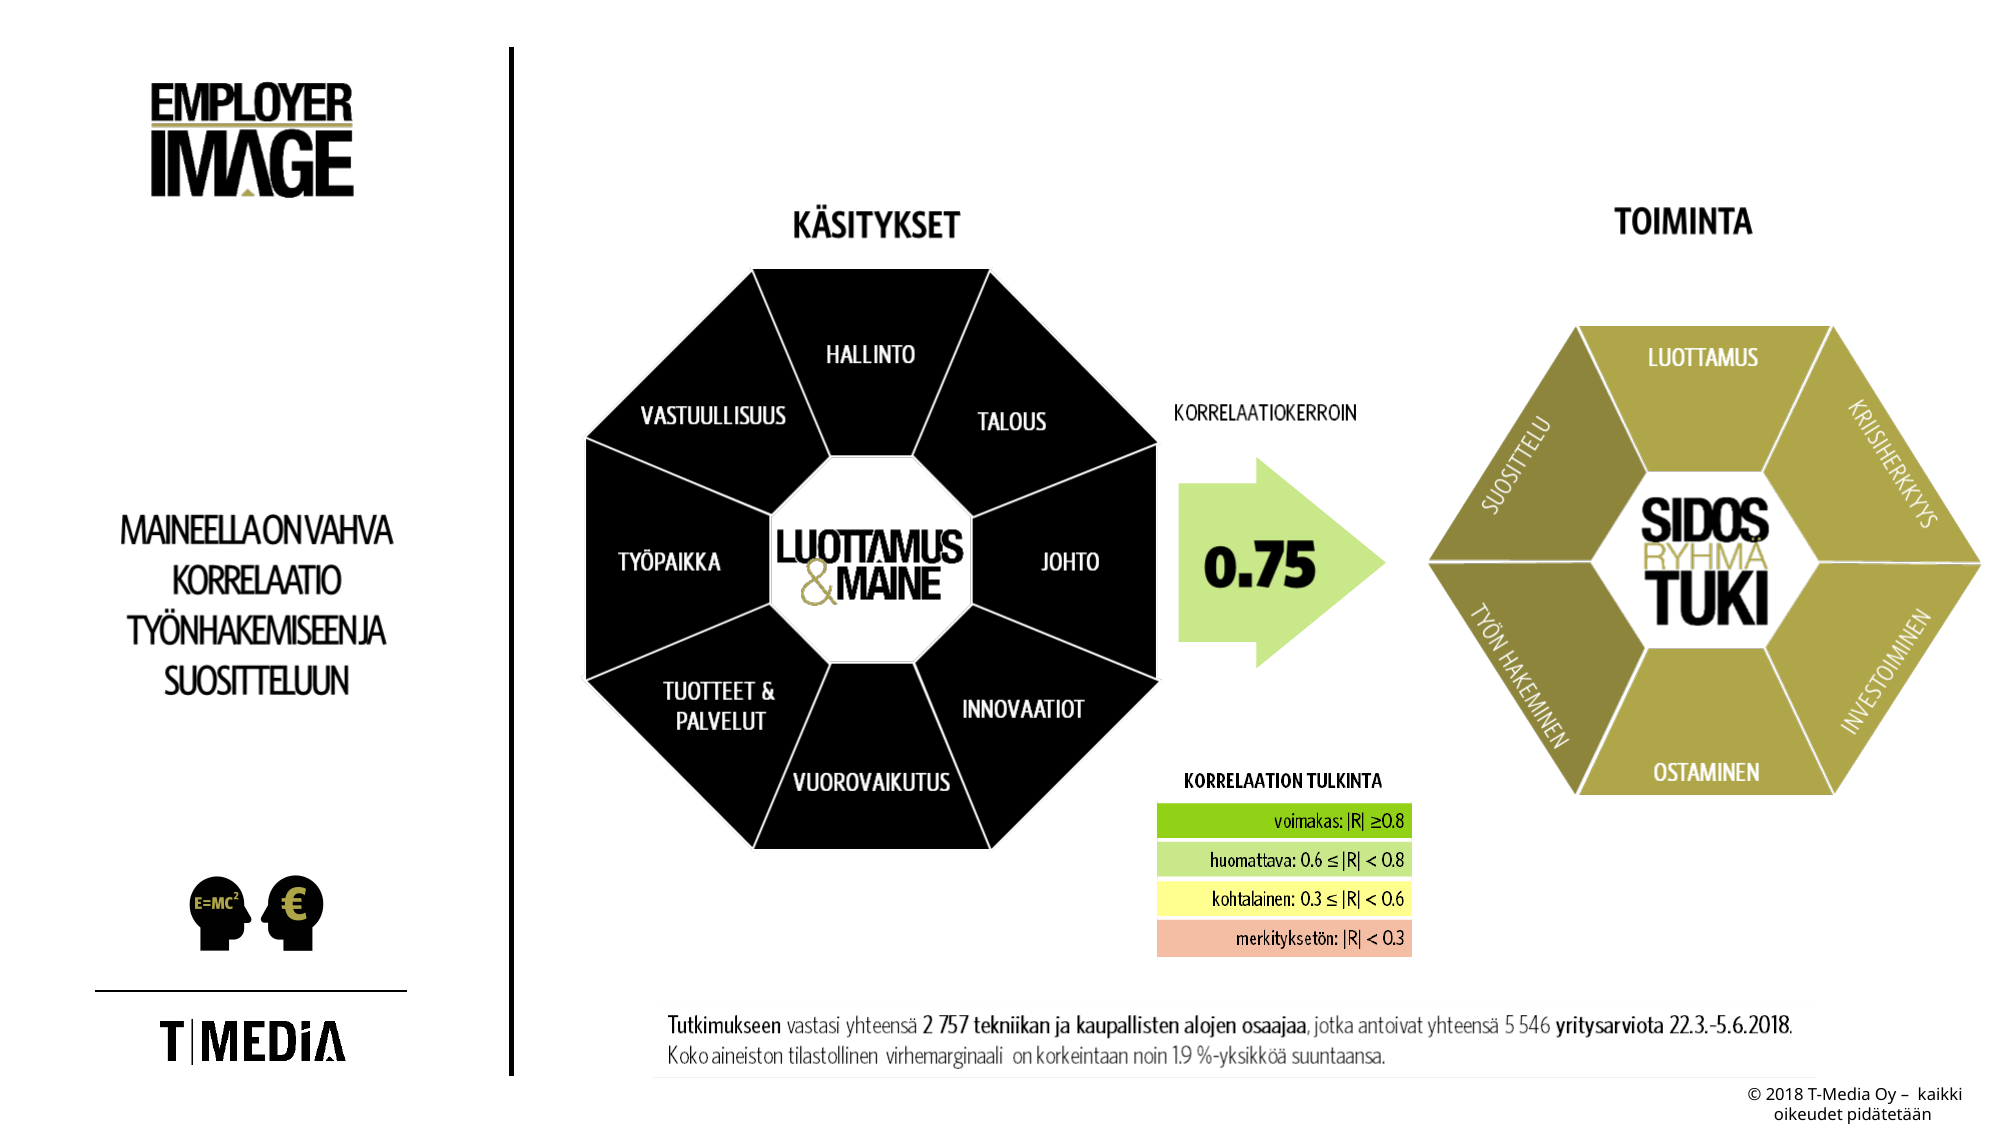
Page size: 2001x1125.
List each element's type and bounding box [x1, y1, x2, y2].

picture [652, 1001, 1817, 1086]
picture [105, 57, 400, 223]
text_box [1255, 644, 1288, 671]
picture [150, 1013, 356, 1070]
text_box [1379, 555, 1388, 570]
picture [0, 491, 513, 730]
picture [1590, 184, 1775, 267]
picture [545, 188, 1414, 963]
picture [1422, 325, 1987, 808]
text_box [1192, 454, 1314, 502]
text_box [177, 861, 337, 959]
